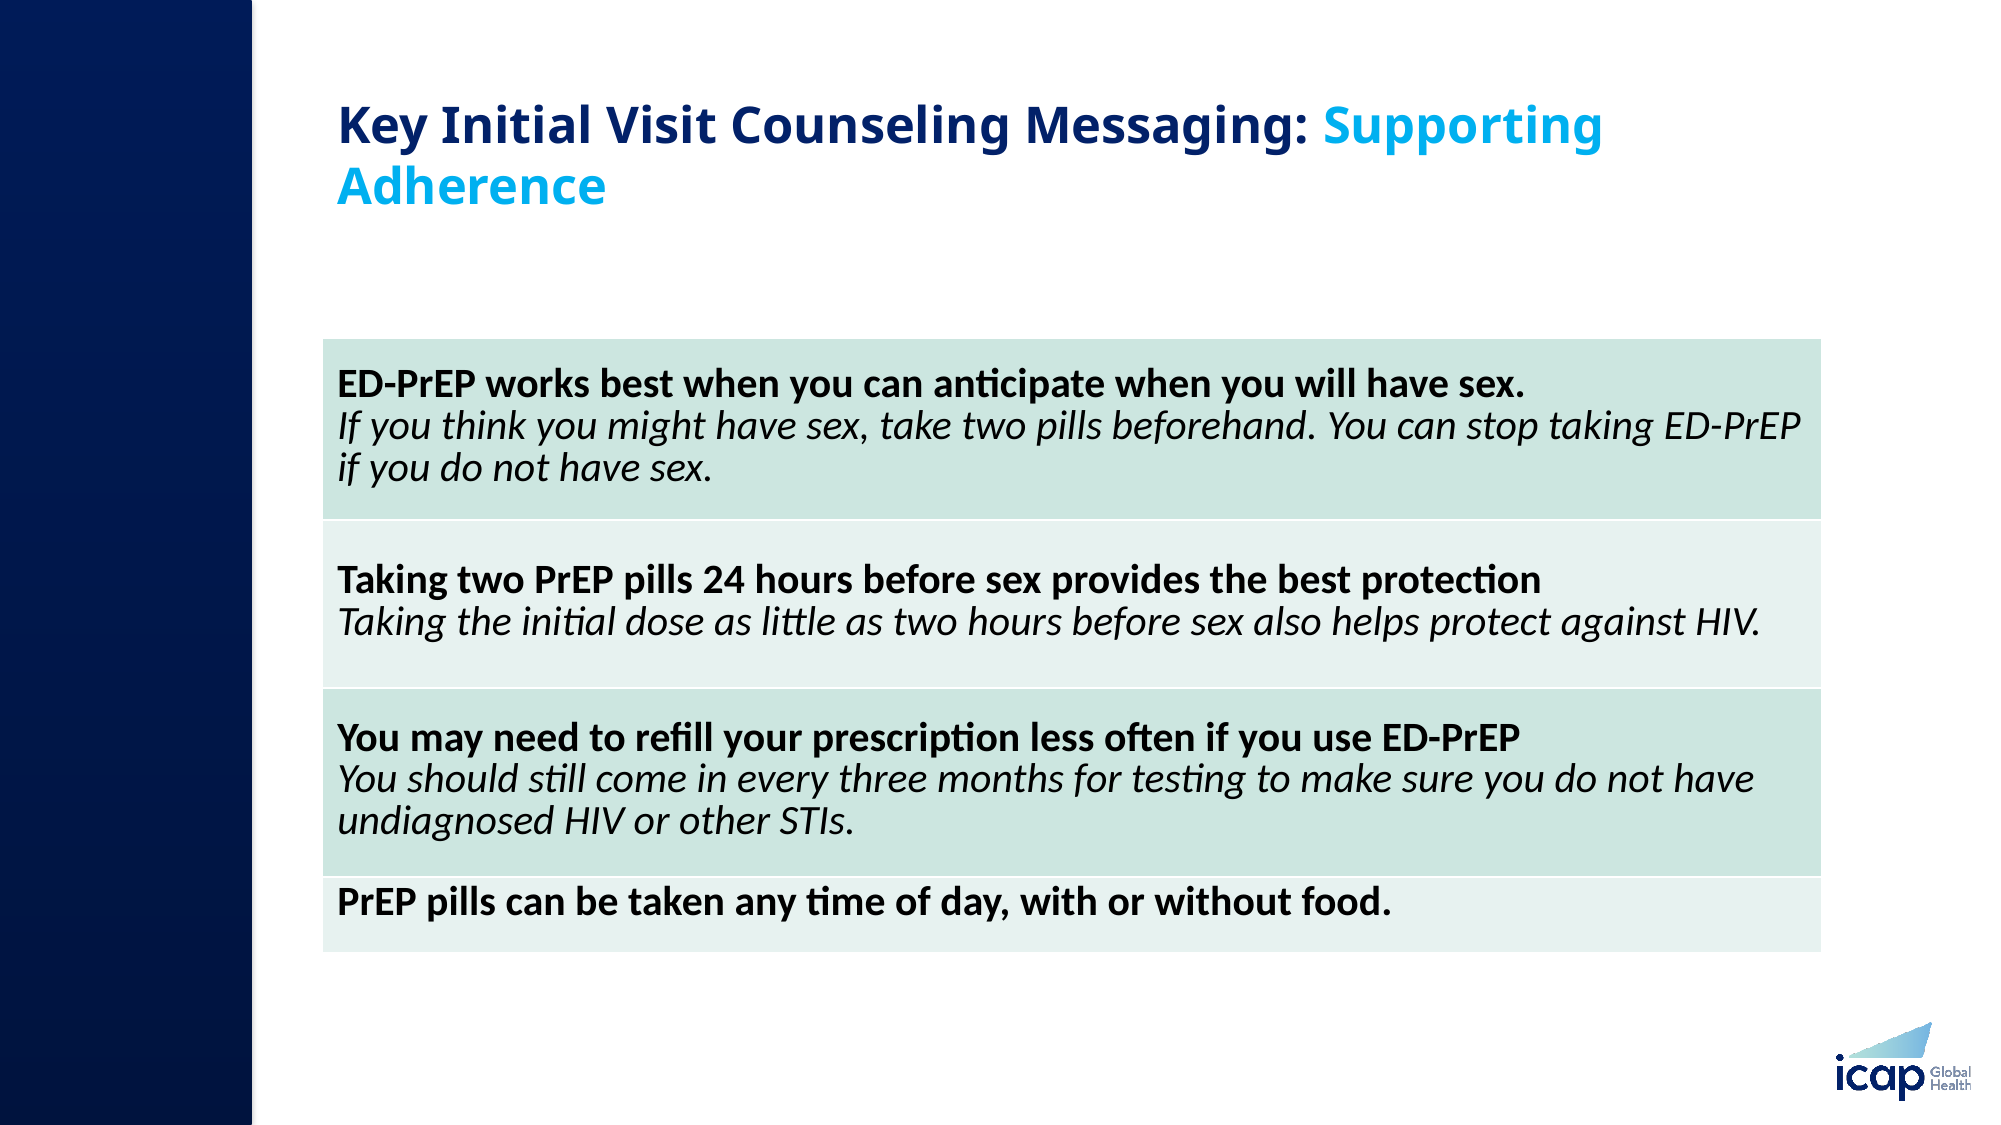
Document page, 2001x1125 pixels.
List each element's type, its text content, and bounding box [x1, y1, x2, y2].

table_cell Taking two PrEP pills 24 hours before sex provides the best protection ​ Taking the initial dose as little as two hours before sex also helps protect against HIV. ​ [323, 521, 1821, 687]
picture [1836, 1022, 1971, 1101]
title Key Initial Visit Counseling Messaging: Supporting Adherence​ [322, 85, 1823, 223]
table_cell You may need to refill your prescription less often if you use ED-PrEP ​ You should still come in every three months for testing to make sure you do not have undiagnosed HIV or other STIs. ​ [323, 689, 1821, 876]
table_header ED-PrEP works best when you can anticipate when you will have sex. ​ If you think you might have sex, take two pills beforehand. You can stop taking ED-PrEP if you do not have sex. ​ [323, 339, 1821, 519]
table_cell PrEP pills can be taken any time of day, with or without food.​ [323, 878, 1821, 952]
